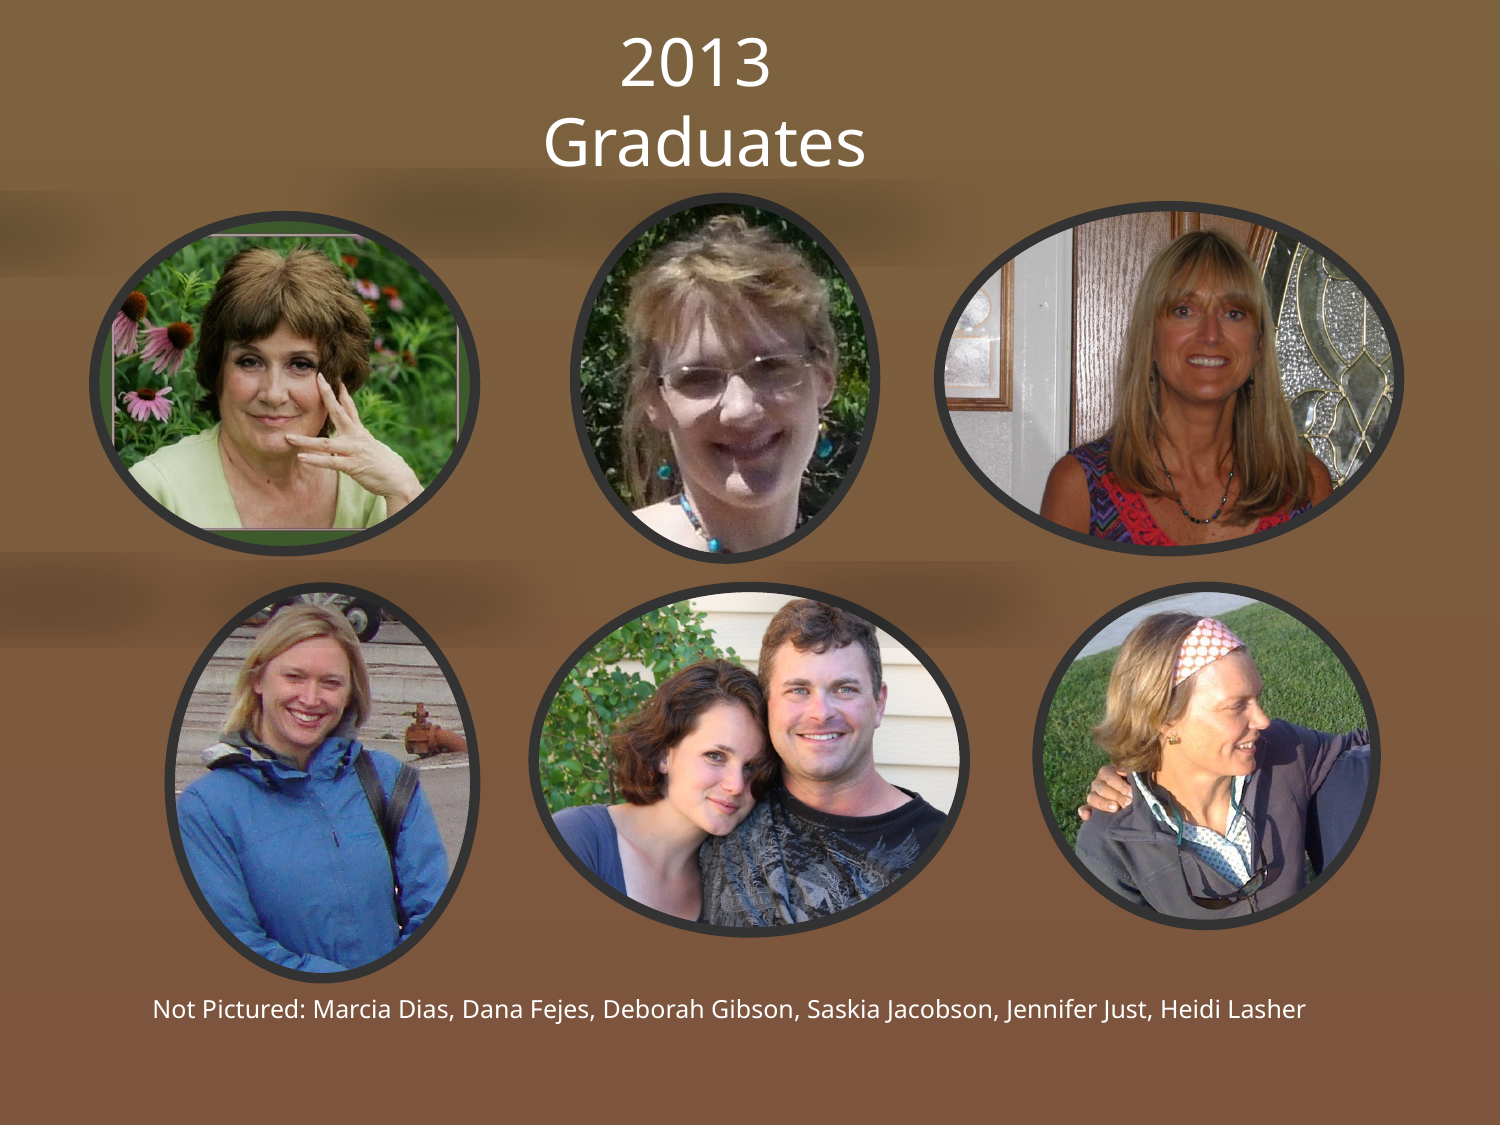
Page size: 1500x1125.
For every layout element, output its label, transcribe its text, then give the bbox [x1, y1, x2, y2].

picture [533, 586, 965, 933]
picture [169, 587, 476, 979]
picture [93, 215, 476, 552]
picture [938, 205, 1400, 552]
picture [574, 197, 876, 559]
picture [1037, 586, 1376, 926]
title 2013 Graduates [75, 75, 1335, 188]
text_box Not Pictured: Marcia Dias, Dana Fejes, Deborah Gibson, Saskia Jacobson, Jennifer Just, Heidi Lasher [137, 985, 1336, 1031]
